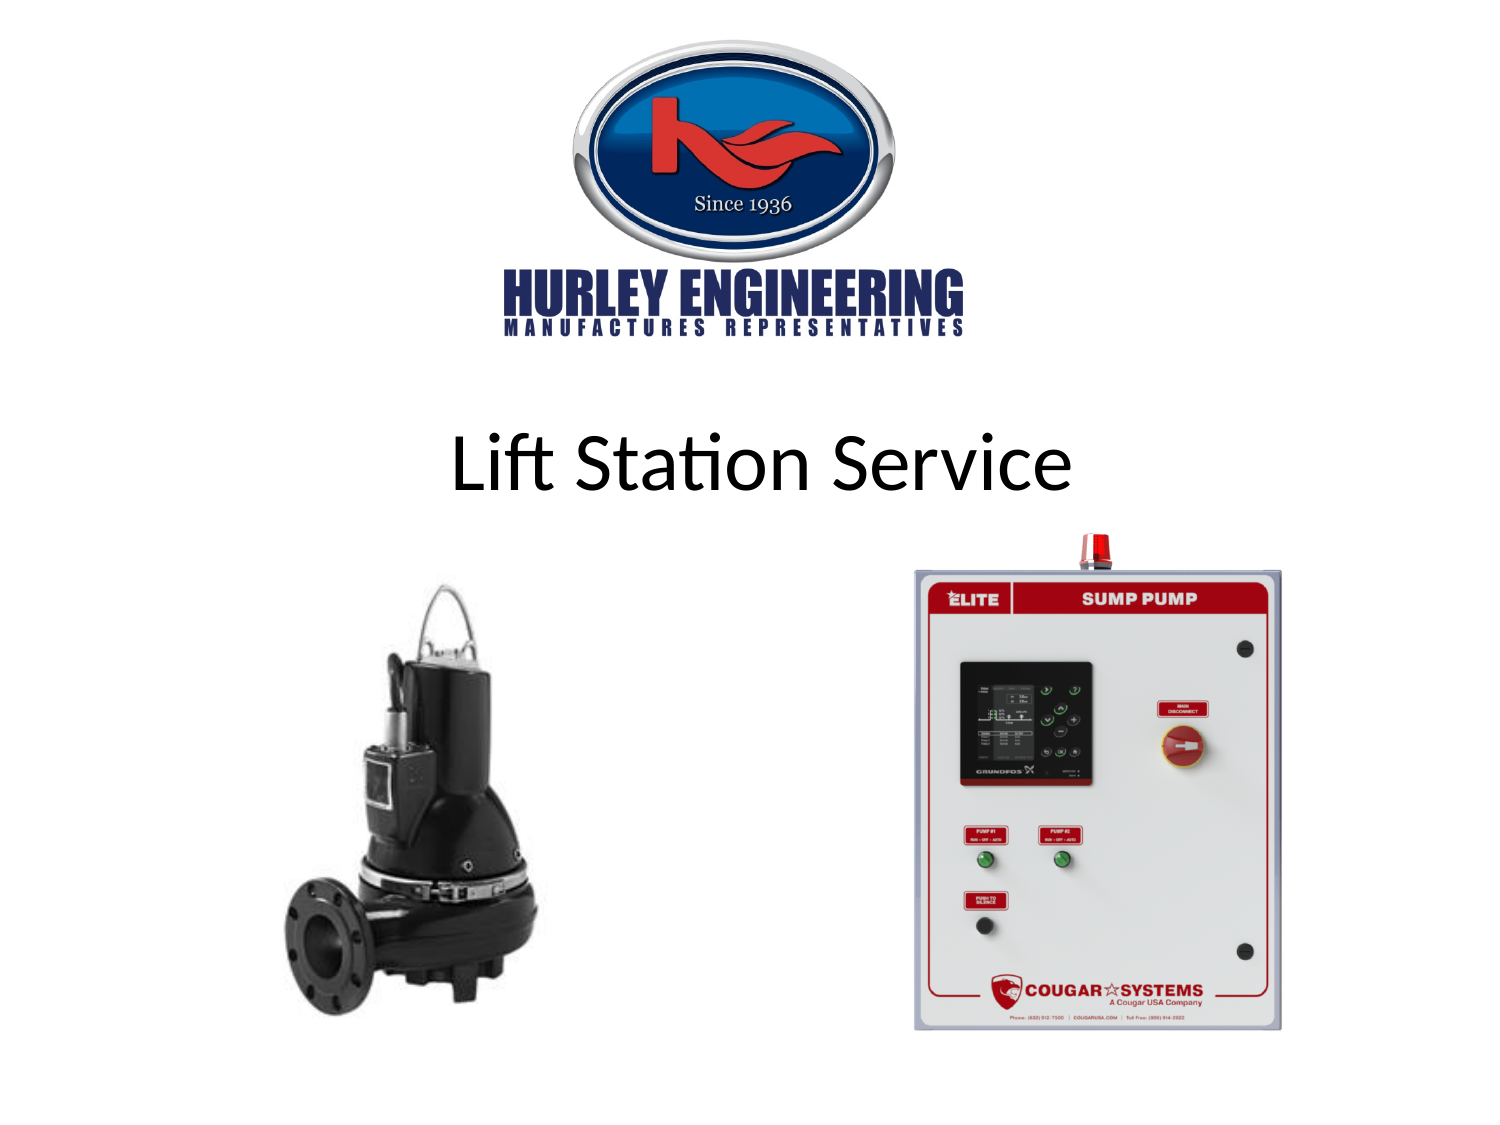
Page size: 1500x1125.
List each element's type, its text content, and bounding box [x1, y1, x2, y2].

picture [499, 24, 967, 345]
text_box Lift Station Service [162, 399, 1363, 515]
picture [187, 574, 638, 1026]
picture [724, 499, 1457, 1086]
